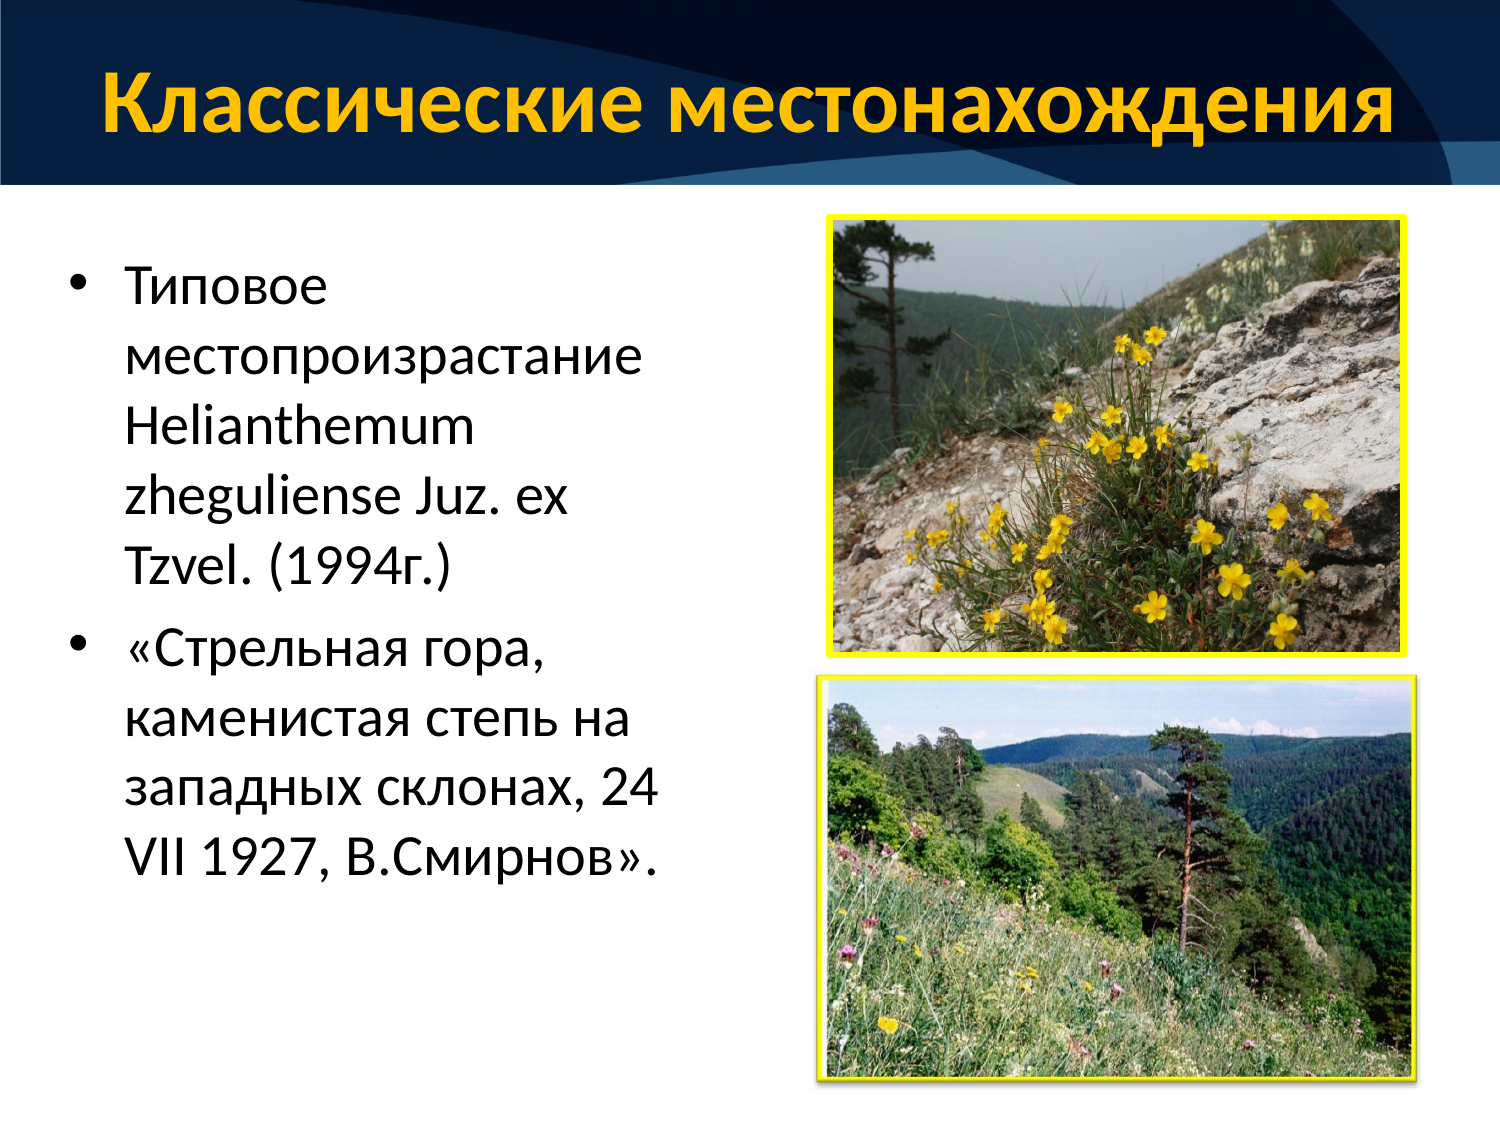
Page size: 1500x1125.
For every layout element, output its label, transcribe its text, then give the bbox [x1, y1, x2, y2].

picture [832, 219, 1401, 653]
list Типовое местопроизрастание Helianthemum zheguliense Juz. ex Tzvel. (1994г.) «Стрельная гора, каменистая степь на западных склонах, 24 VII 1927, В.Смирнов». [53, 238, 704, 981]
picture [0, 0, 1500, 185]
picture [807, 668, 1427, 1095]
